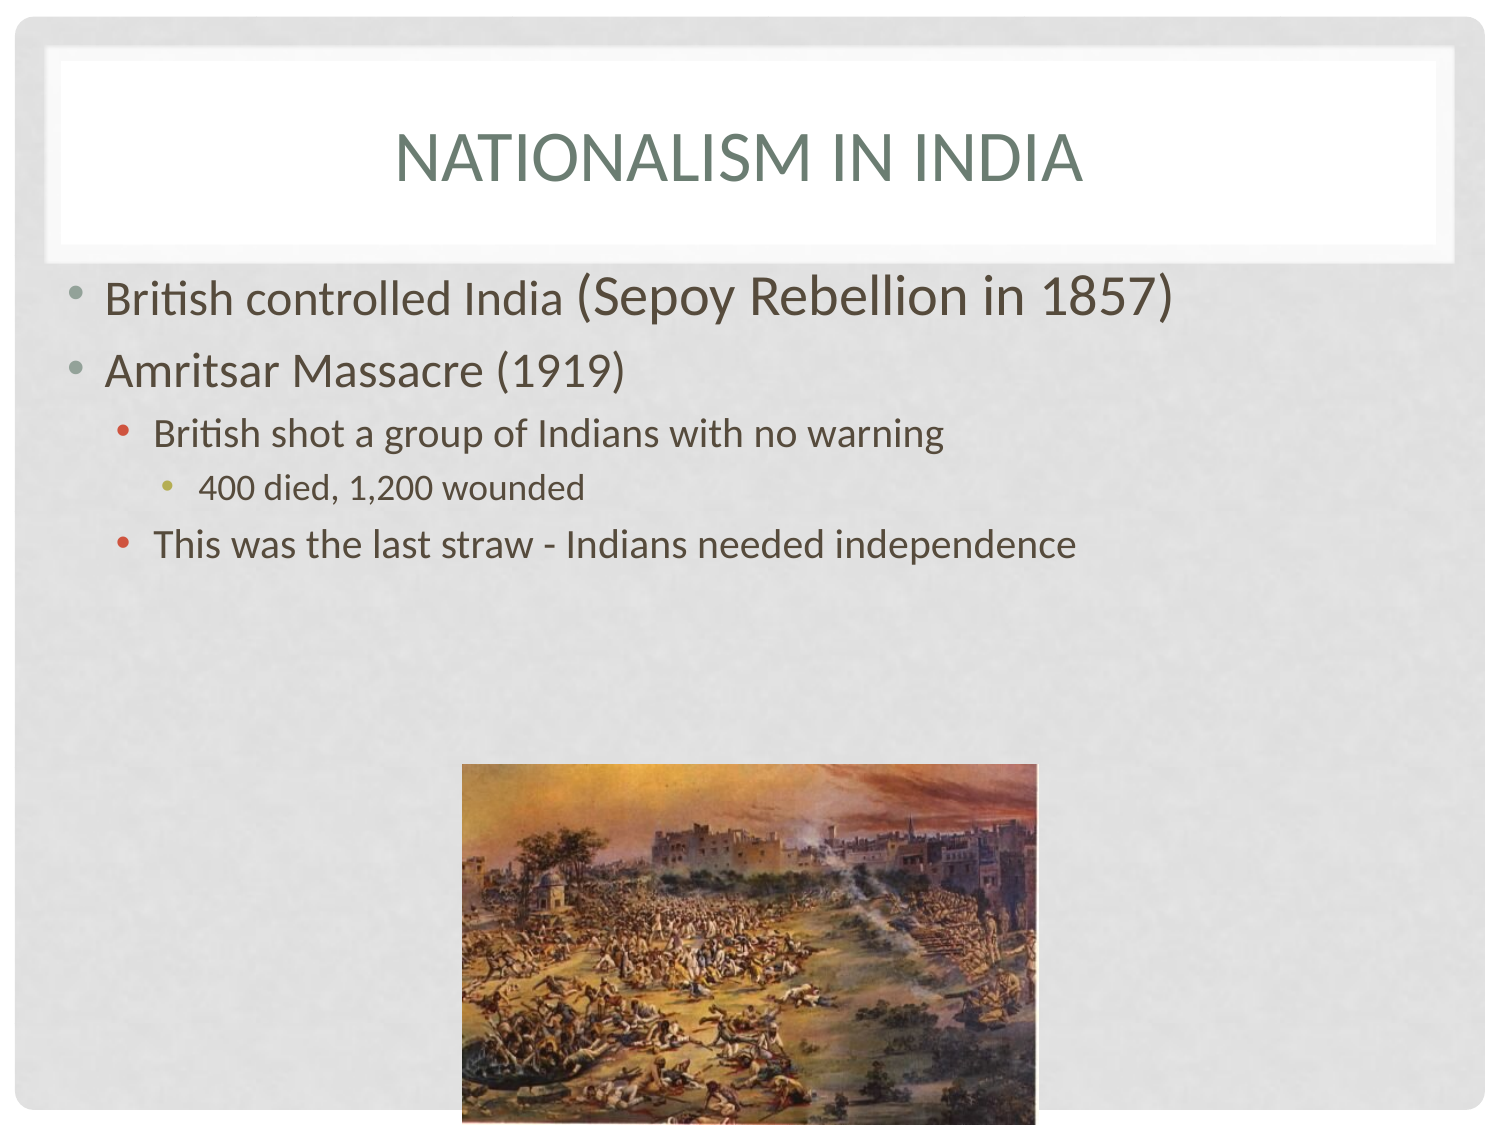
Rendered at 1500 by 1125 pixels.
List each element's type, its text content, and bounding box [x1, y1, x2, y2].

picture [462, 764, 1040, 1125]
list British controlled India (Sepoy Rebellion in 1857) Amritsar Massacre (1919) British shot a group of Indians with no warning 400 died, 1,200 wounded This was the last straw - Indians needed independence [33, 249, 1467, 1125]
title Nationalism in India [69, 66, 1425, 238]
